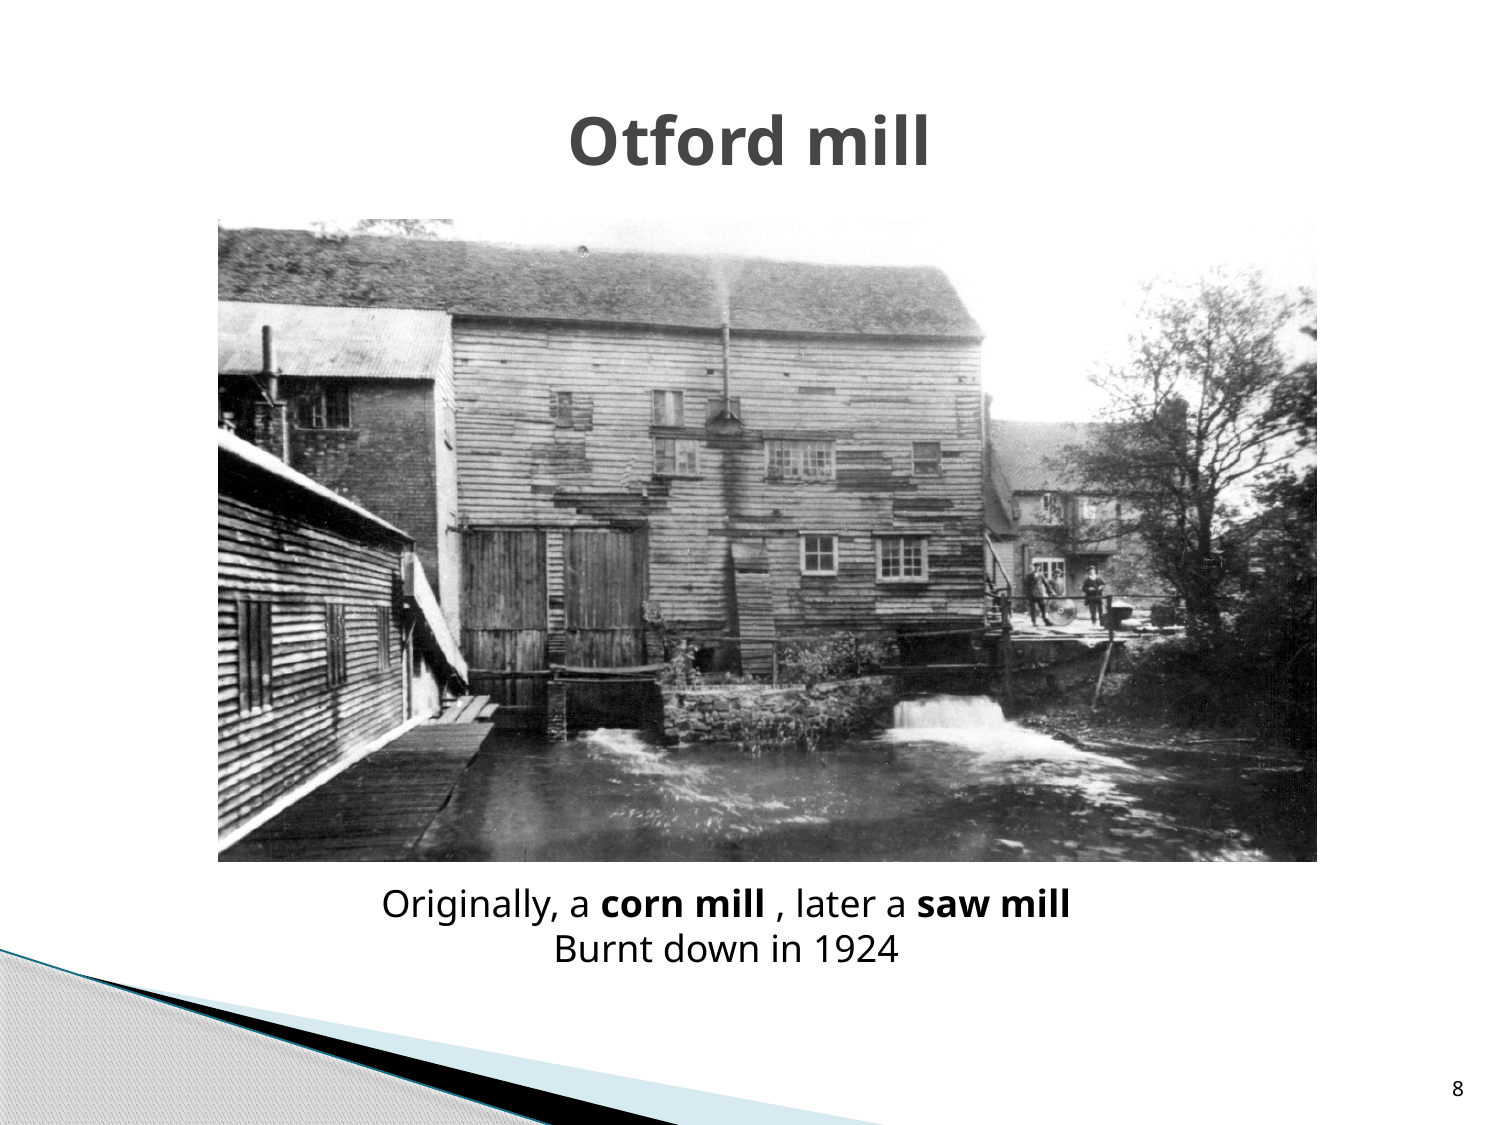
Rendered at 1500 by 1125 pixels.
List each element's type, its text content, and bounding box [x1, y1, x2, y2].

text_box Originally, a corn mill , later a saw mill Burnt down in 1924 [121, 872, 1332, 978]
title Otford mill [75, 45, 1425, 233]
slide_number 8 [1418, 1051, 1479, 1112]
picture [218, 219, 1318, 862]
